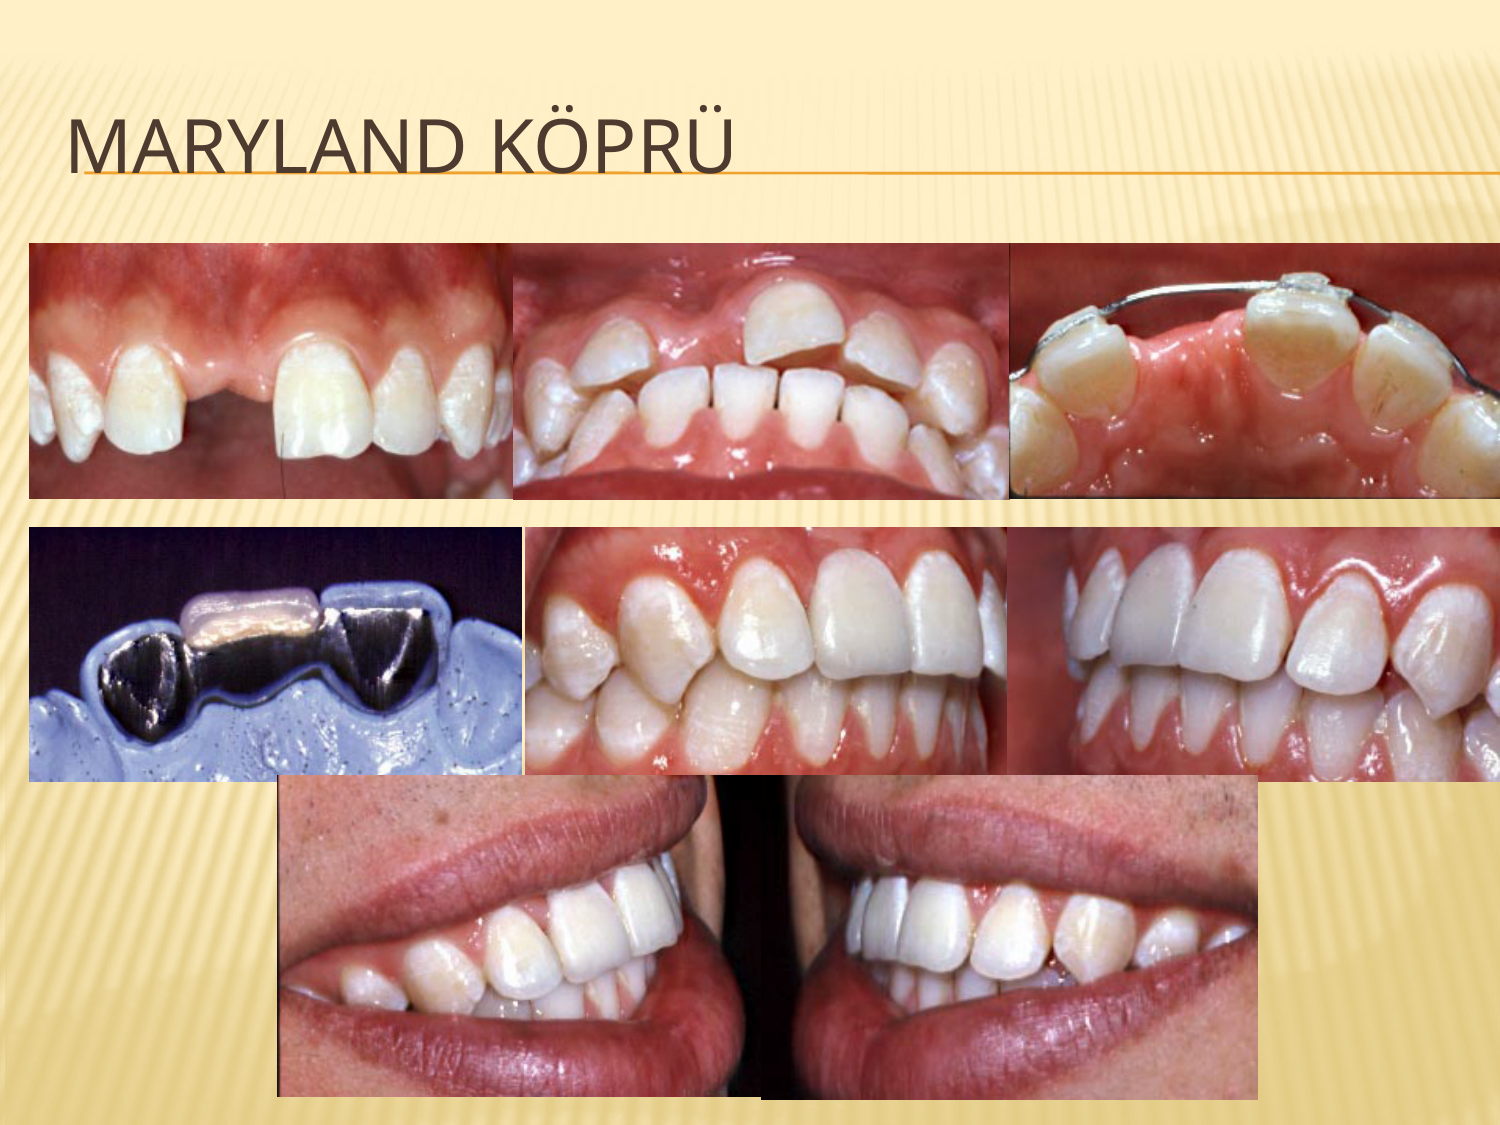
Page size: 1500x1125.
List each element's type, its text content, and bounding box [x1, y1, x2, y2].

picture [513, 243, 1500, 501]
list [29, 243, 511, 499]
title Maryland köprü [50, 75, 1475, 213]
picture [29, 526, 1500, 1100]
